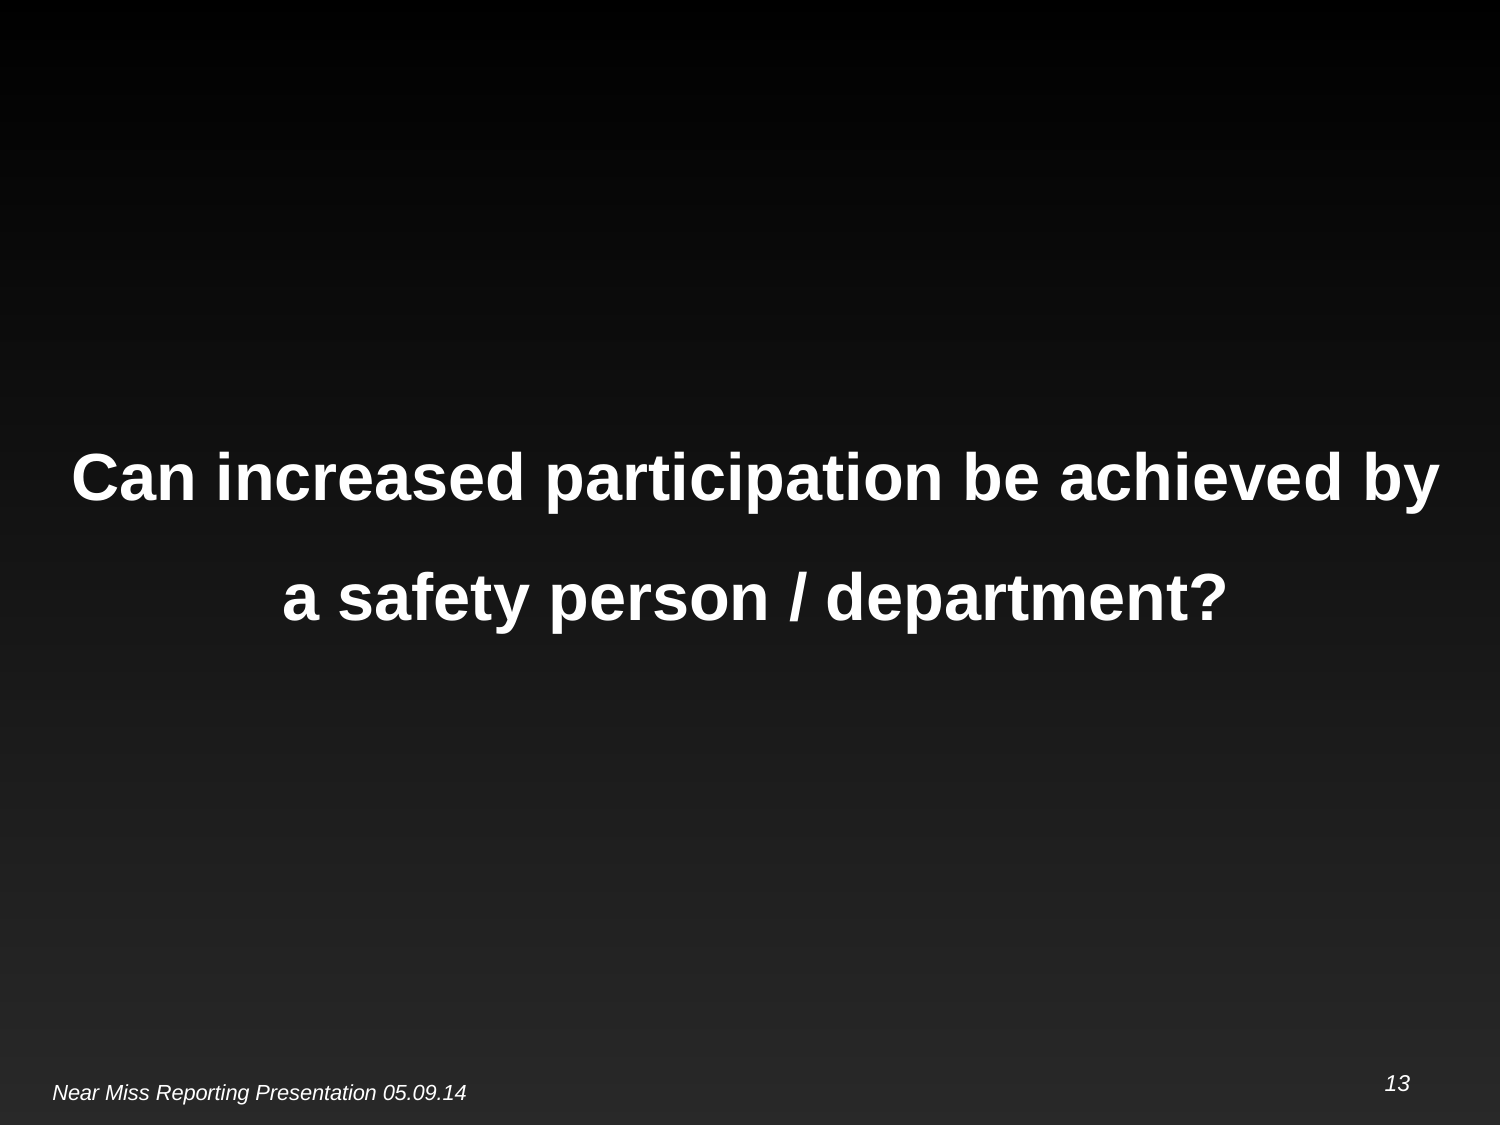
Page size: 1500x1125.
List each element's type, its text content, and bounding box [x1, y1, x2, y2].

slide_number 13 [1074, 1052, 1425, 1113]
list Can increased participation be achieved by a safety person / department? [49, 199, 1463, 956]
